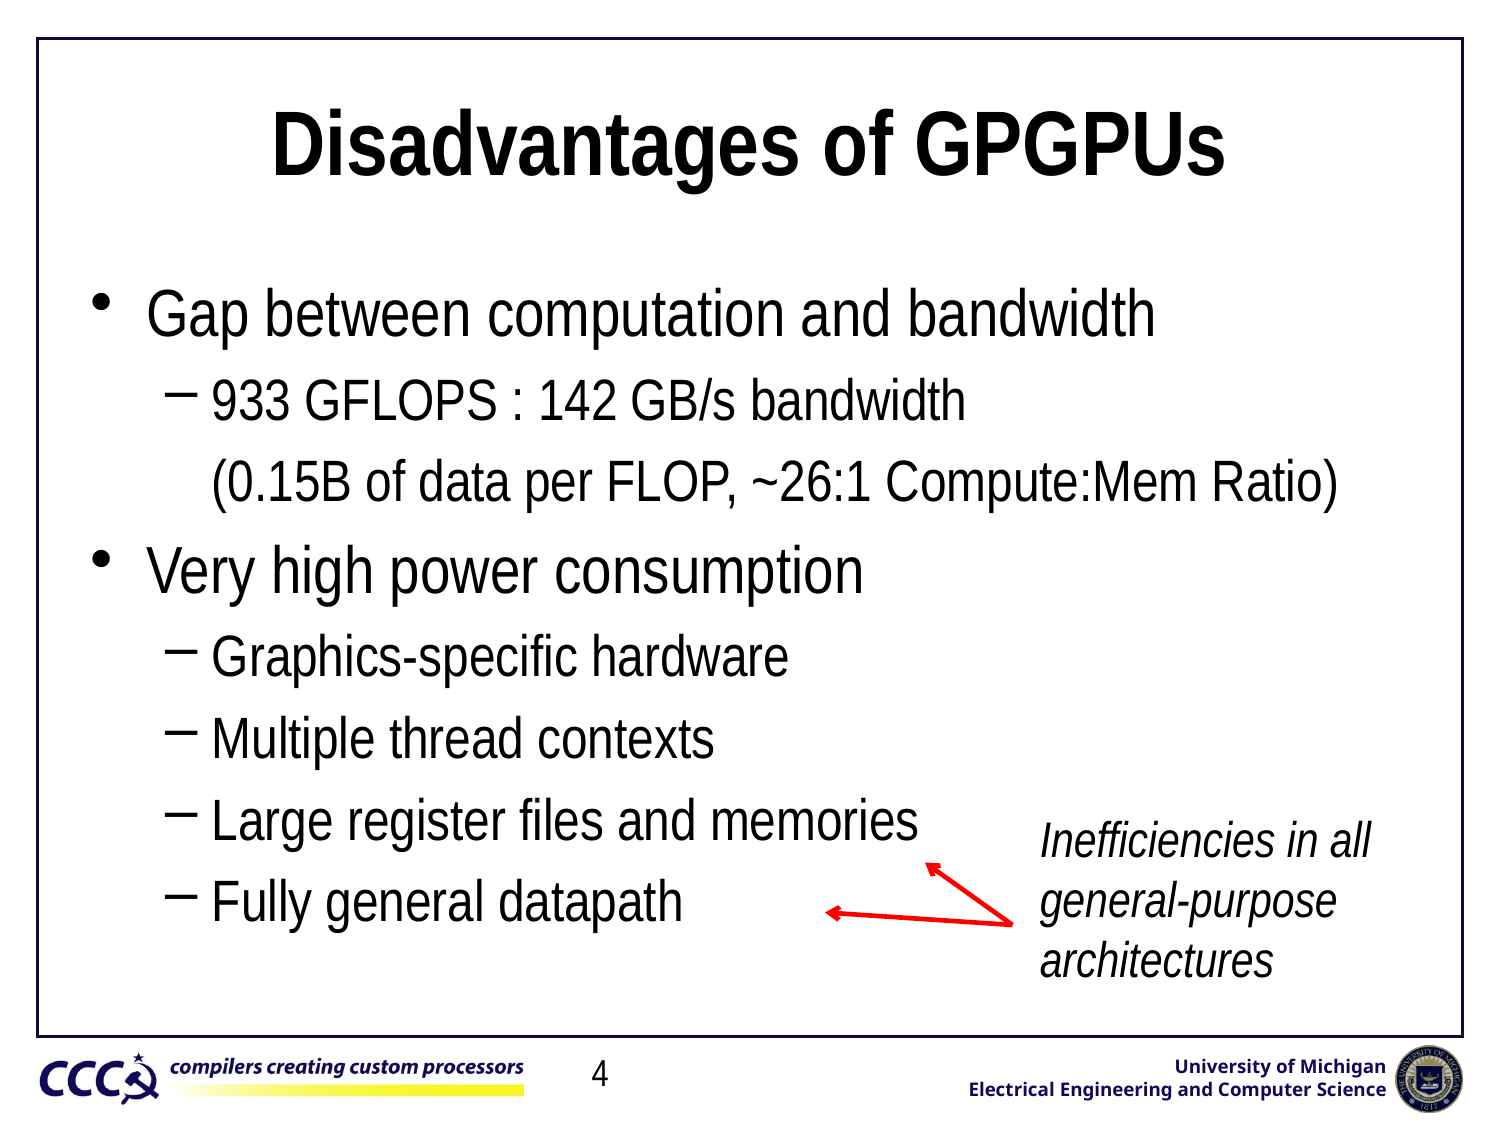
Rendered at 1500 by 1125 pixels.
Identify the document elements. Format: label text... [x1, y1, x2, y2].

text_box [824, 799, 1438, 998]
picture [37, 1052, 524, 1108]
list Gap between computation and bandwidth 933 GFLOPS : 142 GB/s bandwidth (0.15B of data per FLOP, ~26:1 Compute:Mem Ratio) Very high power consumption Graphics-specific hardware Multiple thread contexts Large register files and memories Fully general datapath [74, 262, 1426, 1006]
title Disadvantages of GPGPUs [74, 44, 1426, 233]
